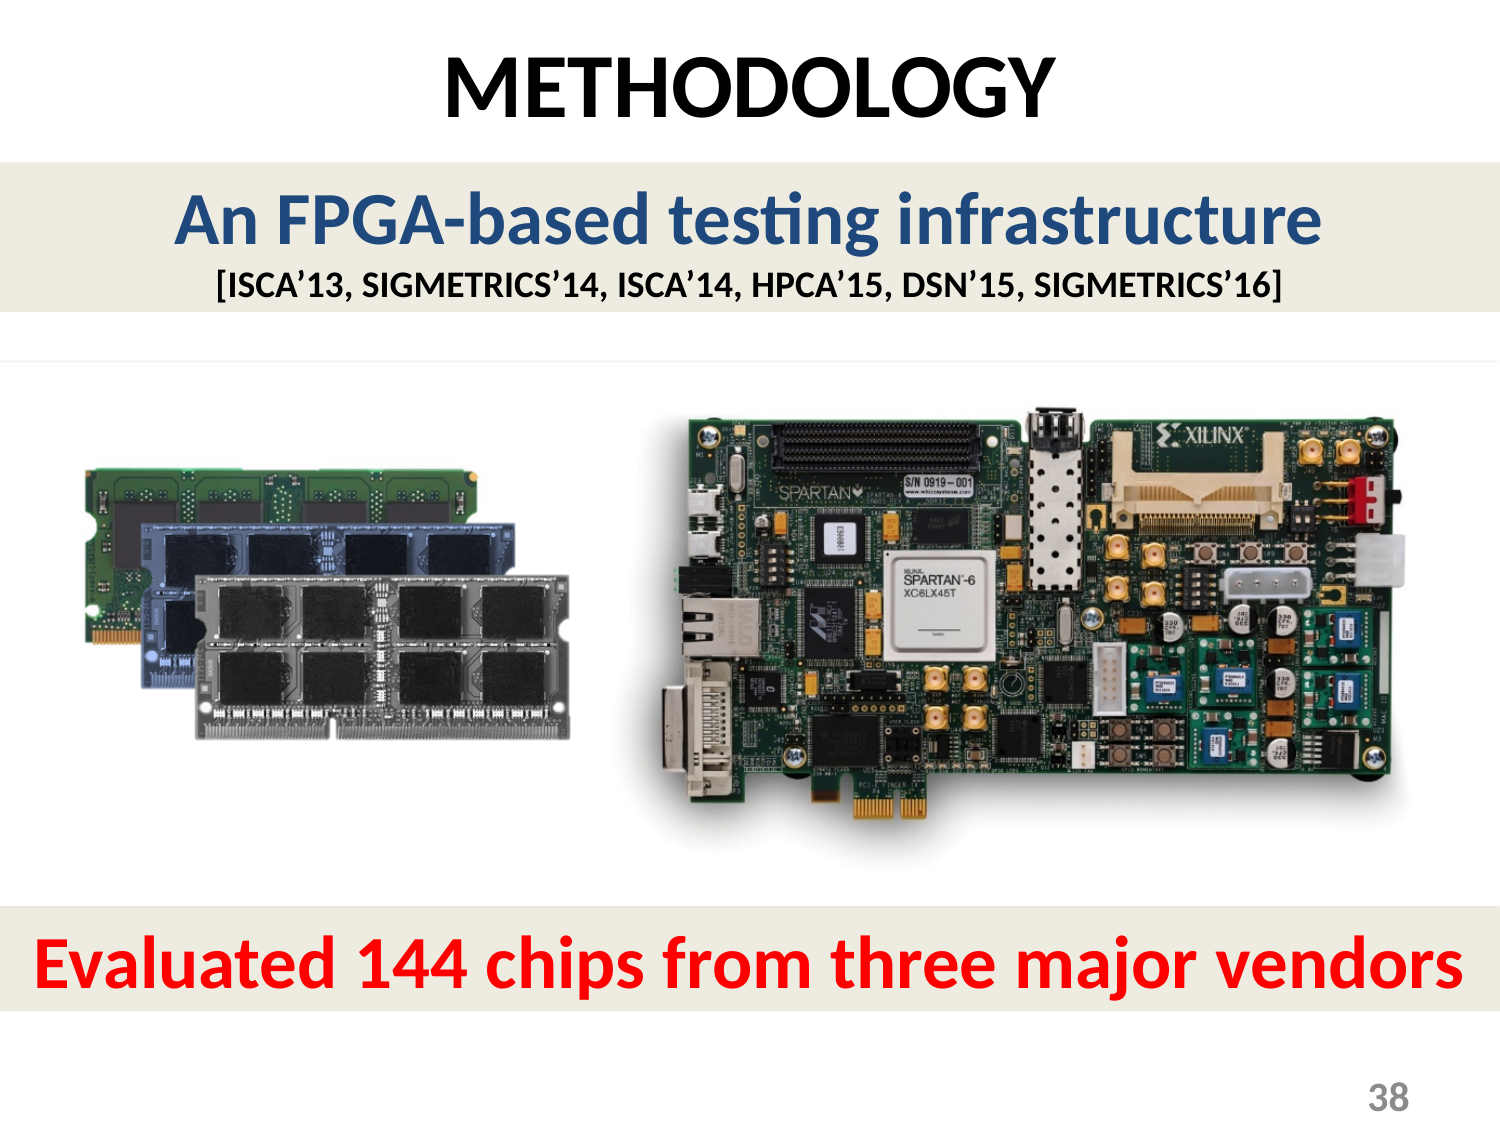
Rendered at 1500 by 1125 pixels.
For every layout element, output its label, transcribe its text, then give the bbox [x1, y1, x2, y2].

text_box Detects more failures with small number of tests leveraging neighboring information [595, 396, 1430, 891]
slide_number 38 [1074, 1065, 1425, 1125]
text_box An FPGA-based testing infrastructure [ISCA’13, SIGMETRICS’14, ISCA’14, HPCA’15, DSN’15, SIGMETRICS’16] [0, 162, 1500, 313]
picture [39, 387, 1424, 877]
text_box [0, 362, 1500, 906]
text_box Evaluated 144 chips from three major vendors [0, 906, 1500, 1012]
title METHODOLOGY [75, 0, 1425, 162]
